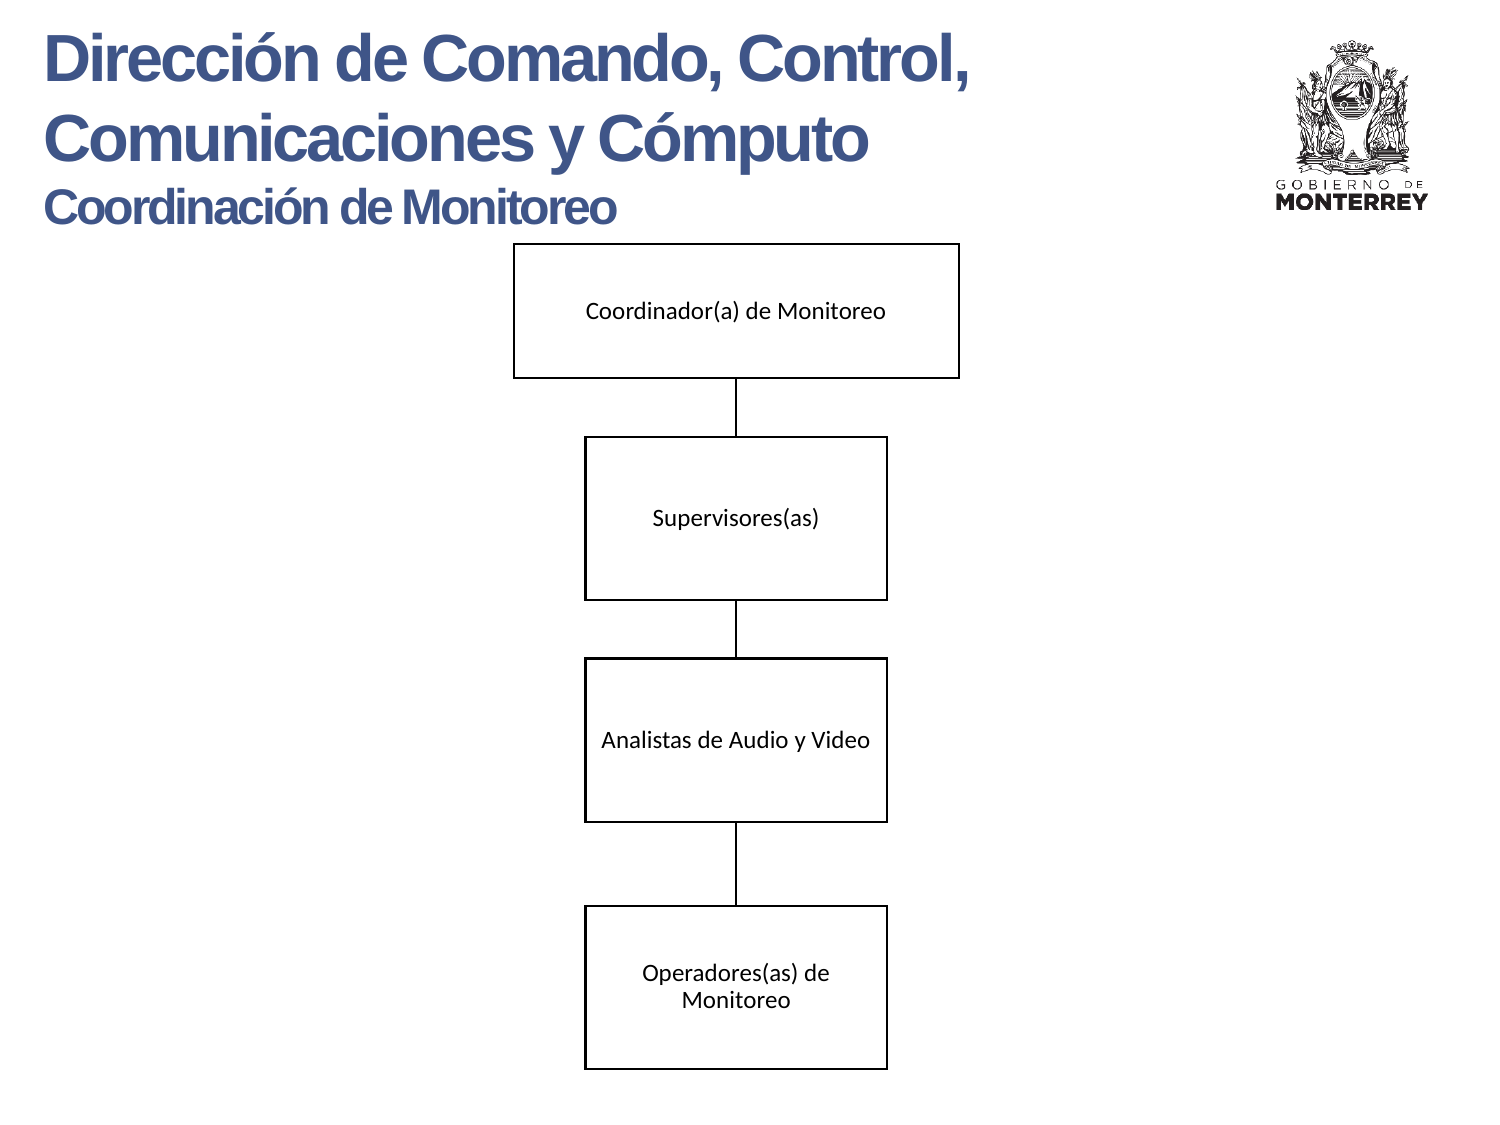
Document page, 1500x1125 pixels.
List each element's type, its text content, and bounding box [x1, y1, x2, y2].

text_box Dirección de Comando, Control, Comunicaciones y Cómputo Coordinación de Monitoreo [28, 7, 1149, 242]
picture [1257, 30, 1447, 220]
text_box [107, 244, 1365, 1107]
